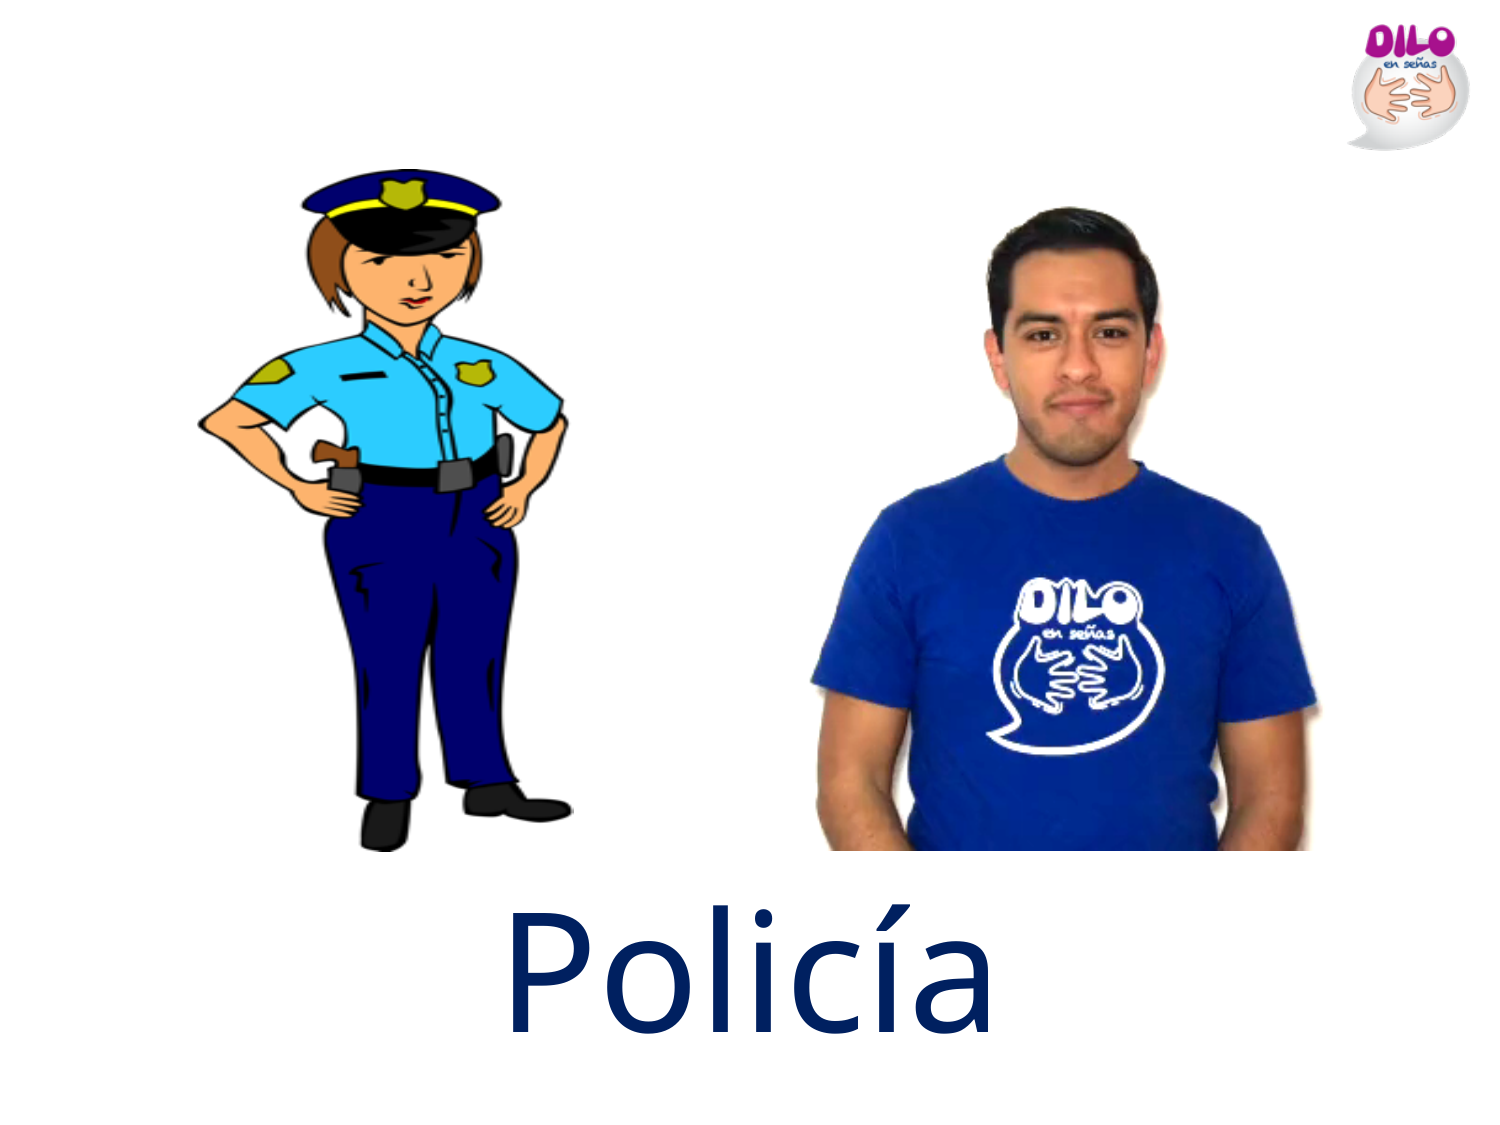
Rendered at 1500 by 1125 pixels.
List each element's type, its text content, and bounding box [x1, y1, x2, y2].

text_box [732, 172, 1423, 852]
picture [1345, 23, 1474, 152]
text_box Policía [0, 888, 1500, 1073]
picture [197, 169, 574, 852]
